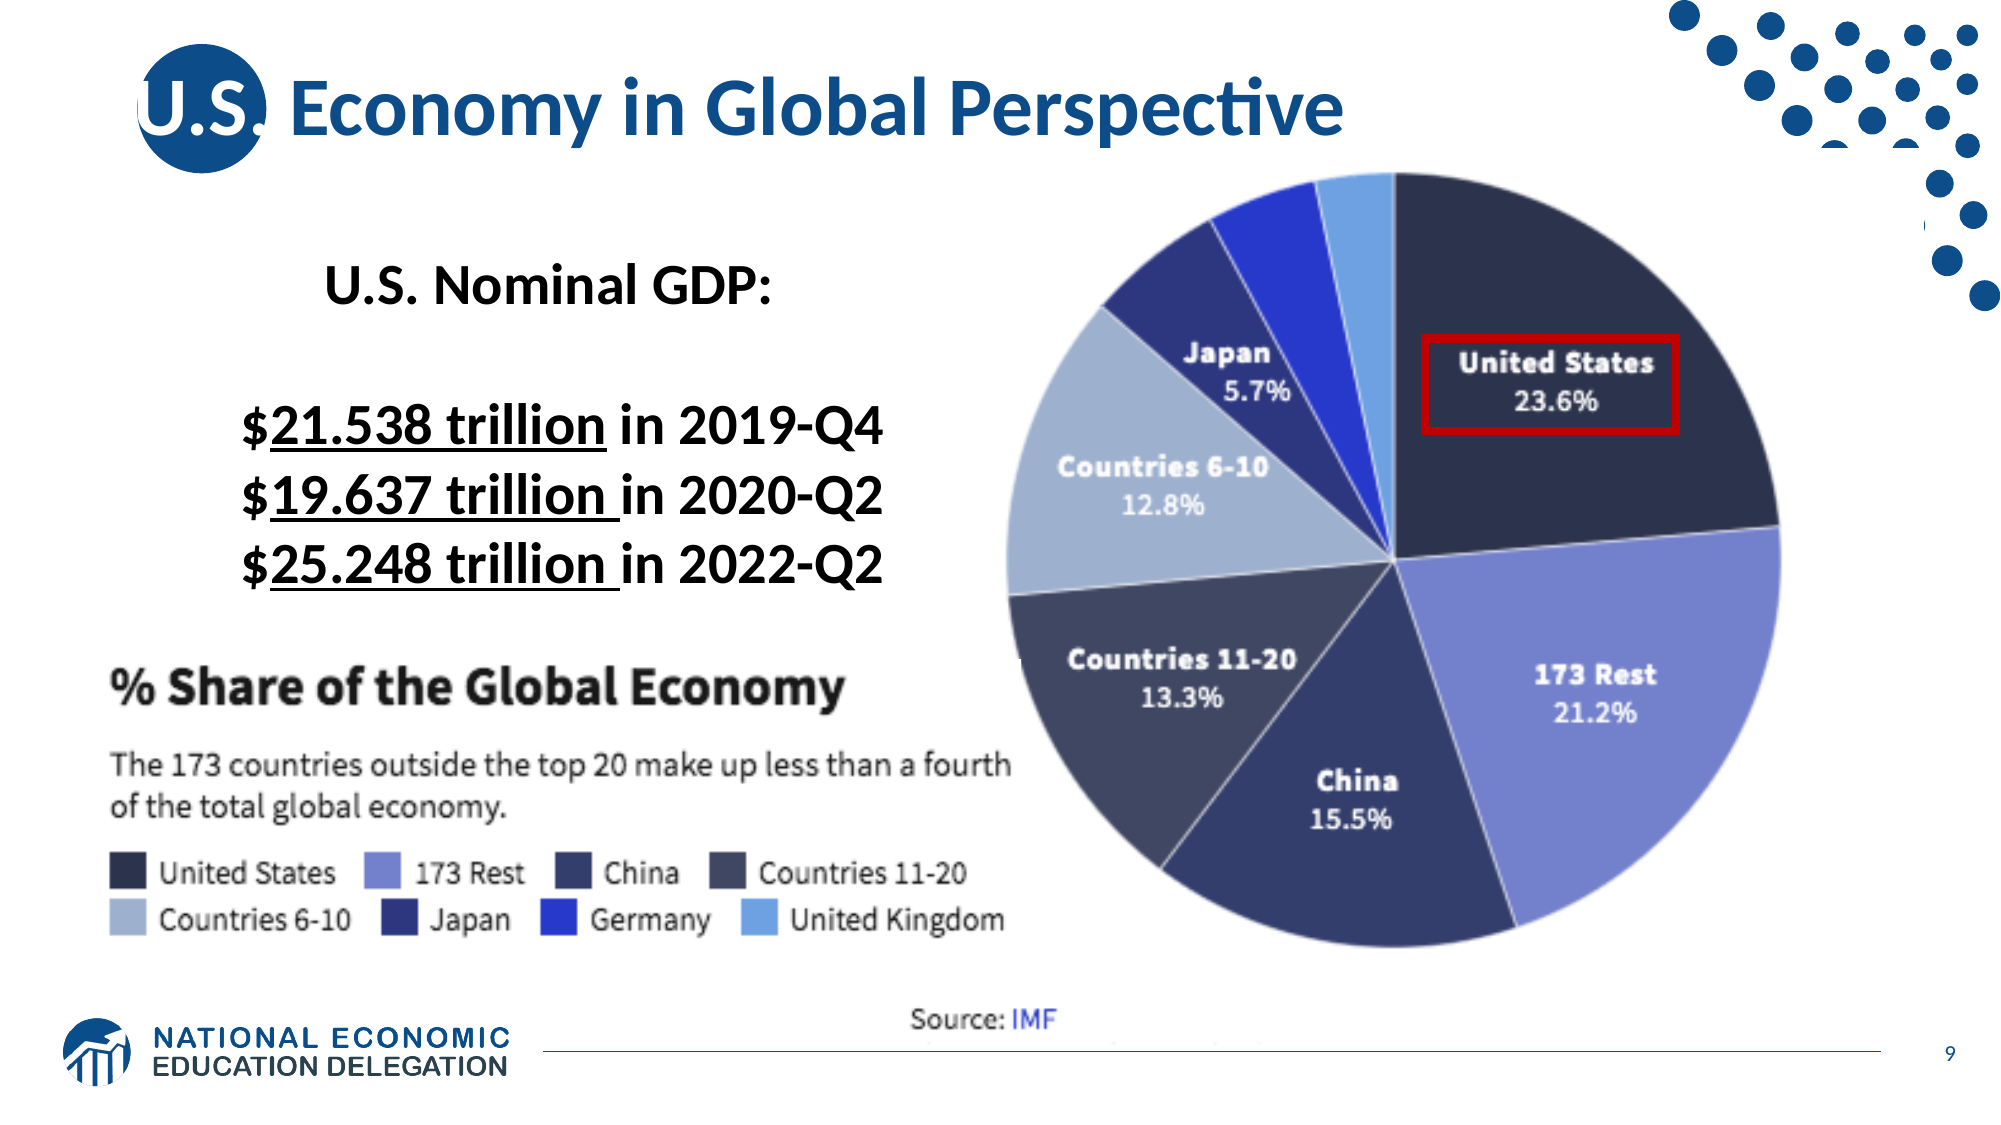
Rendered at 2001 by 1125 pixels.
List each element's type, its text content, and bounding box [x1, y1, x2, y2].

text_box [103, 148, 1924, 1045]
picture [55, 1013, 520, 1091]
title U.S. Economy in Global Perspective [118, 0, 1844, 148]
slide_number 9 [1521, 1022, 1972, 1082]
